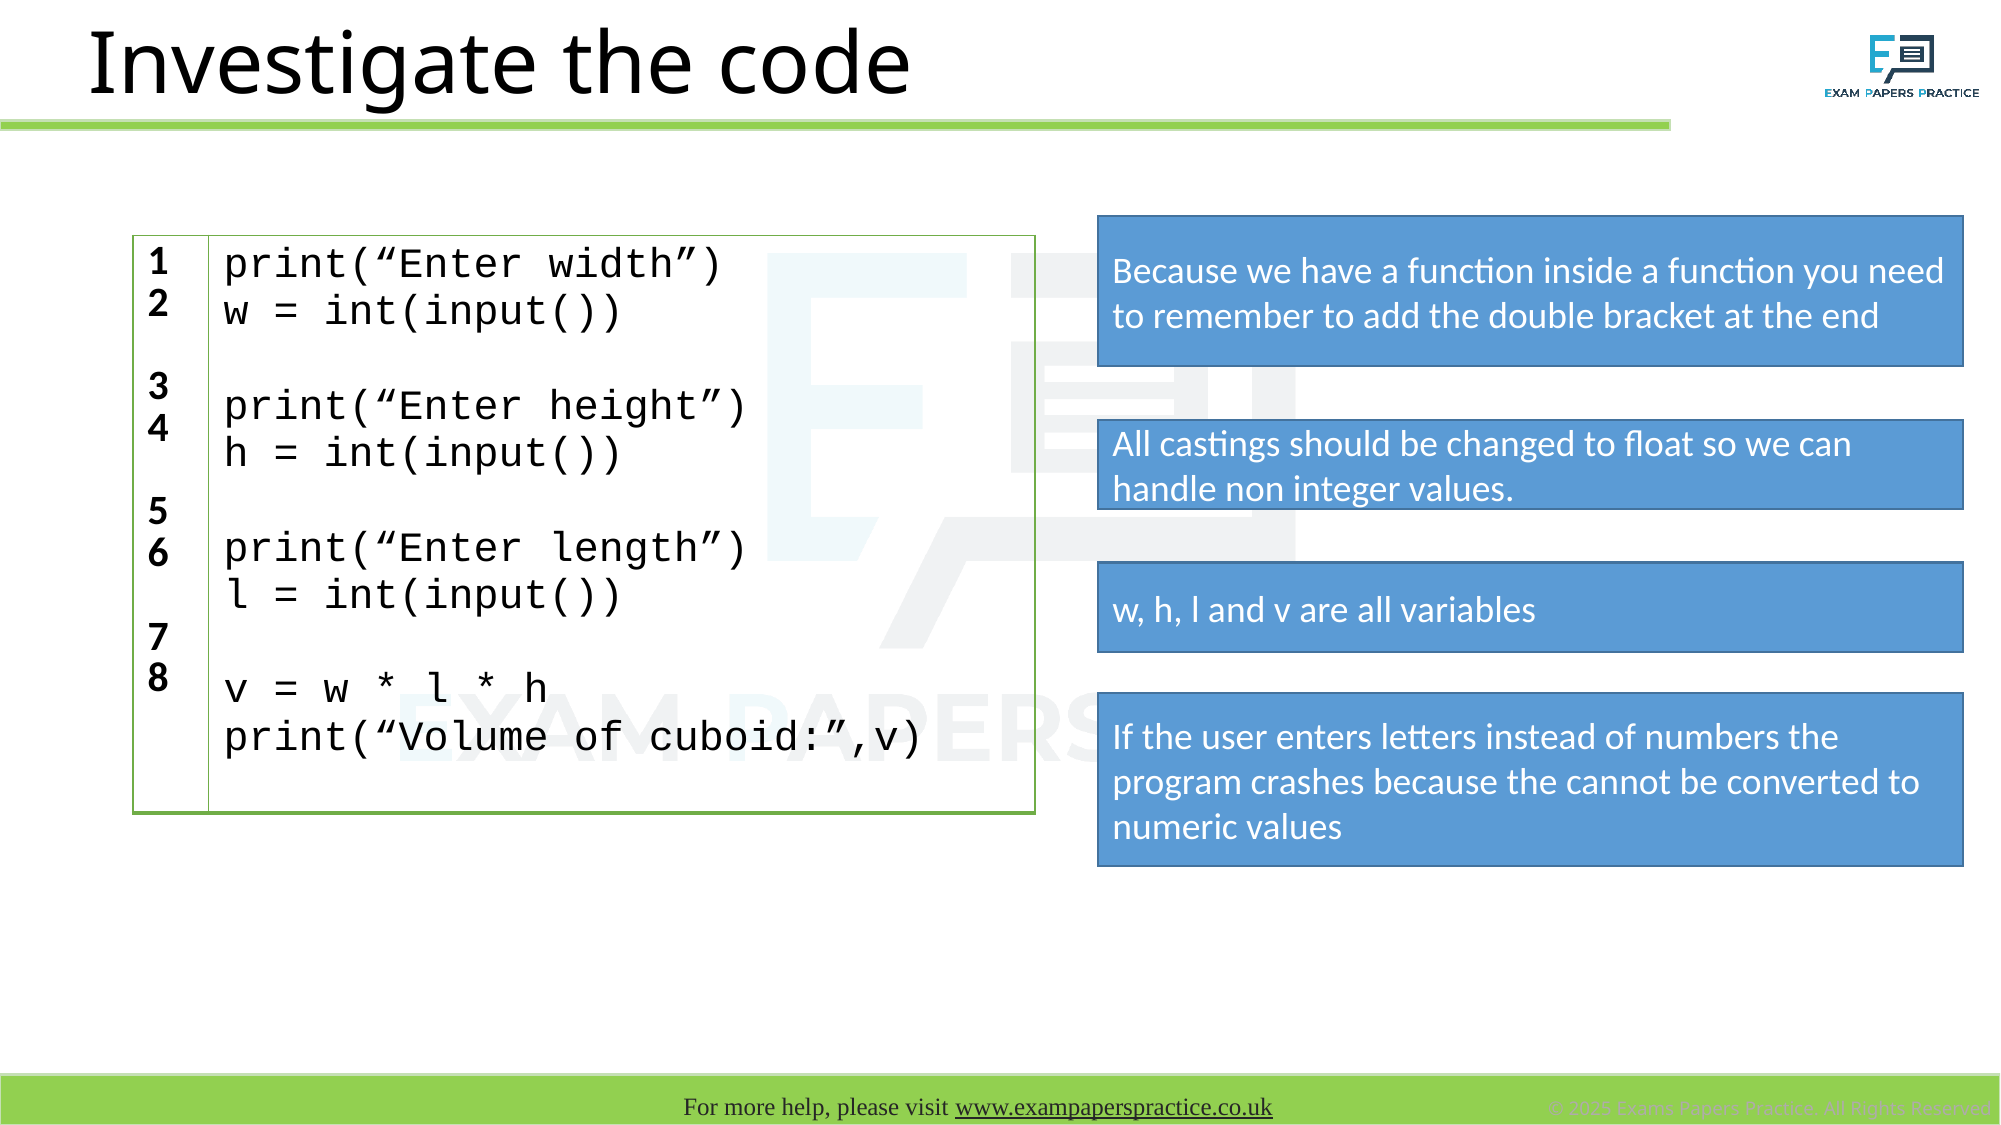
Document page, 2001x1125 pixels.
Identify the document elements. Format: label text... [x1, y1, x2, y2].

table_header 1 2 3 4 5 6 7 8 [134, 236, 208, 811]
table_header print(“Enter width”) w = int(input()) print(“Enter height”) h = int(input()) print(“Enter length”) l = int(input()) v = w * l * h print(“Volume of cuboid:”,v) [209, 236, 1034, 811]
title Investigate the code [73, 11, 1963, 121]
text_box Because we have a function inside a function you need to remember to add the double bracket at the end [1097, 215, 1964, 367]
text_box If the user enters letters instead of numbers the program crashes because the cannot be converted to numeric values [1097, 692, 1964, 867]
text_box All castings should be changed to float so we can handle non integer values. [1097, 419, 1964, 510]
text_box w, h, l and v are all variables [1097, 561, 1964, 653]
